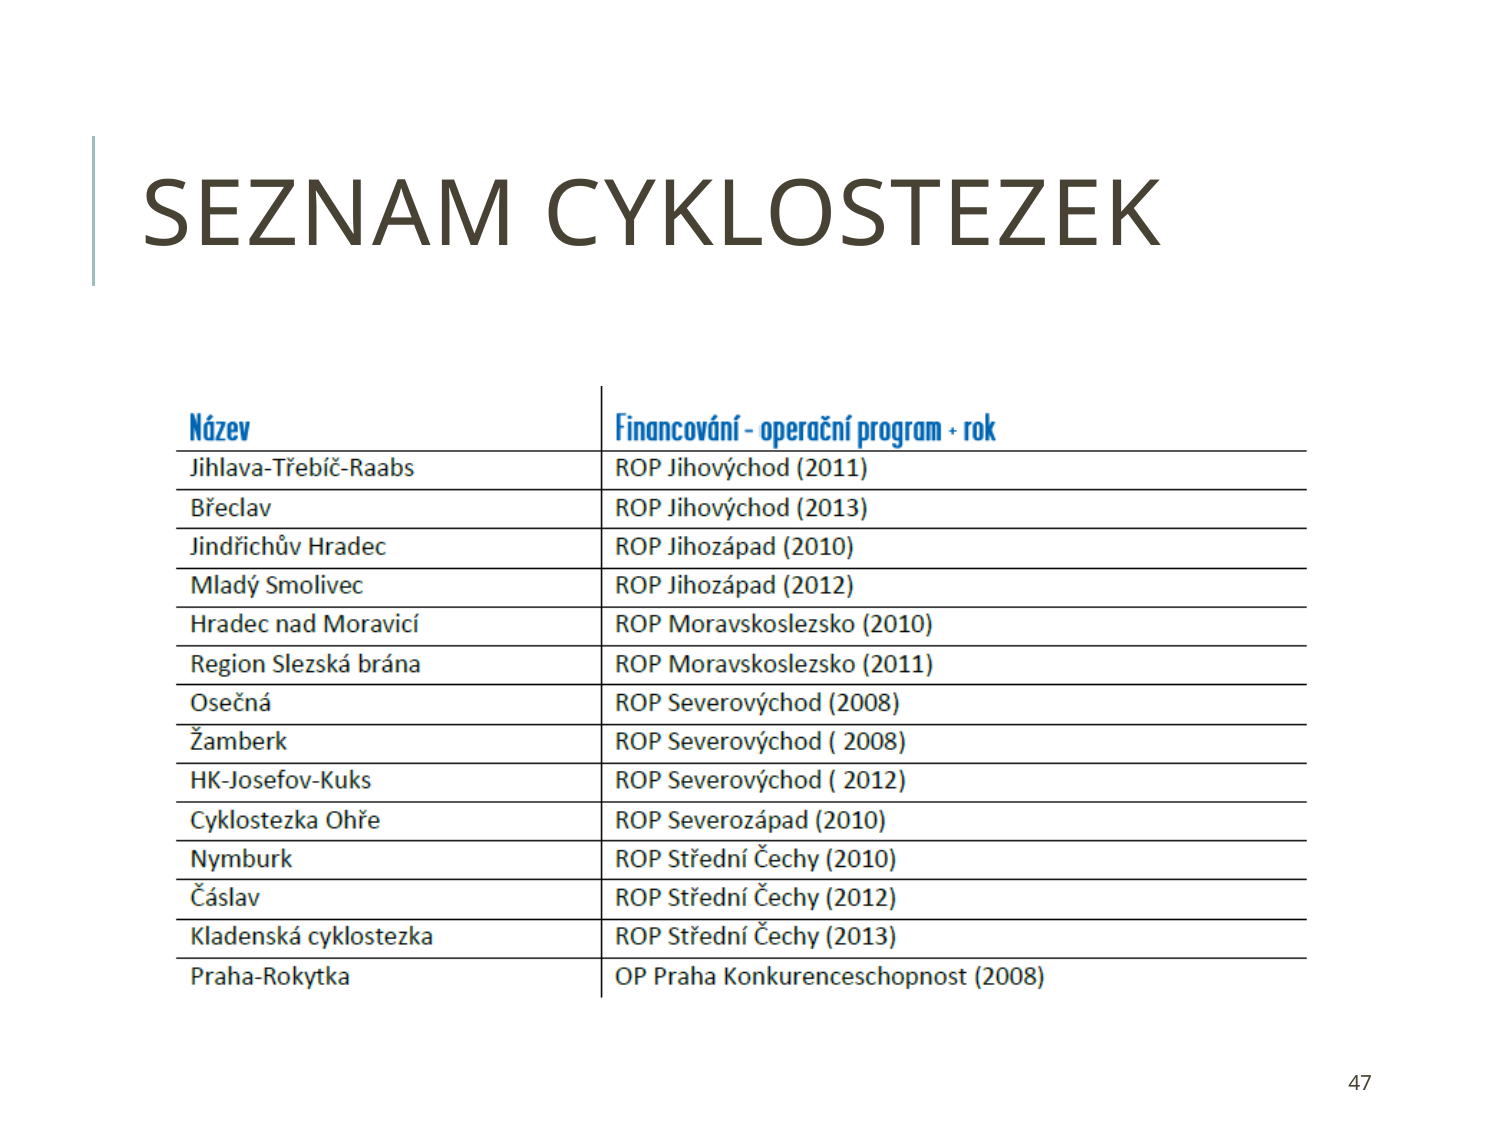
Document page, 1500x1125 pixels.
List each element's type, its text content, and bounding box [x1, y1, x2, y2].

picture [162, 386, 1328, 1024]
title Seznam cyklostezek [126, 96, 1322, 342]
slide_number 47 [1333, 1061, 1454, 1107]
